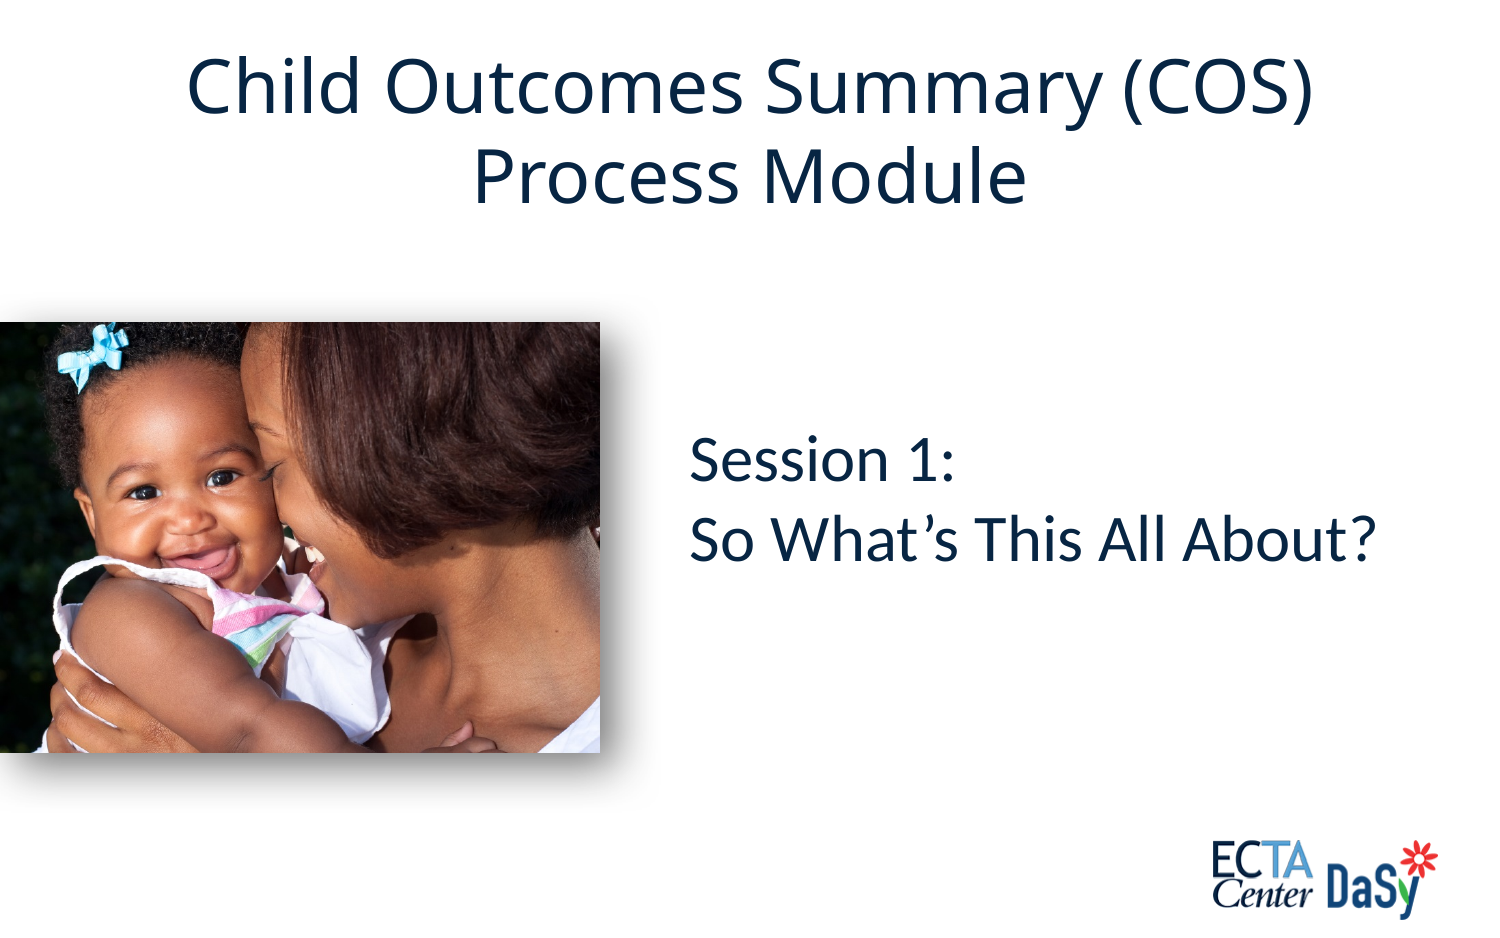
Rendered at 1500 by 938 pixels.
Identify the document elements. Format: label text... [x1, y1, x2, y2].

text_box Session 1: So What’s This All About? [675, 407, 1414, 583]
picture [0, 322, 601, 753]
title Child Outcomes Summary (COS) Process Module [75, 37, 1425, 219]
picture [1212, 831, 1438, 922]
